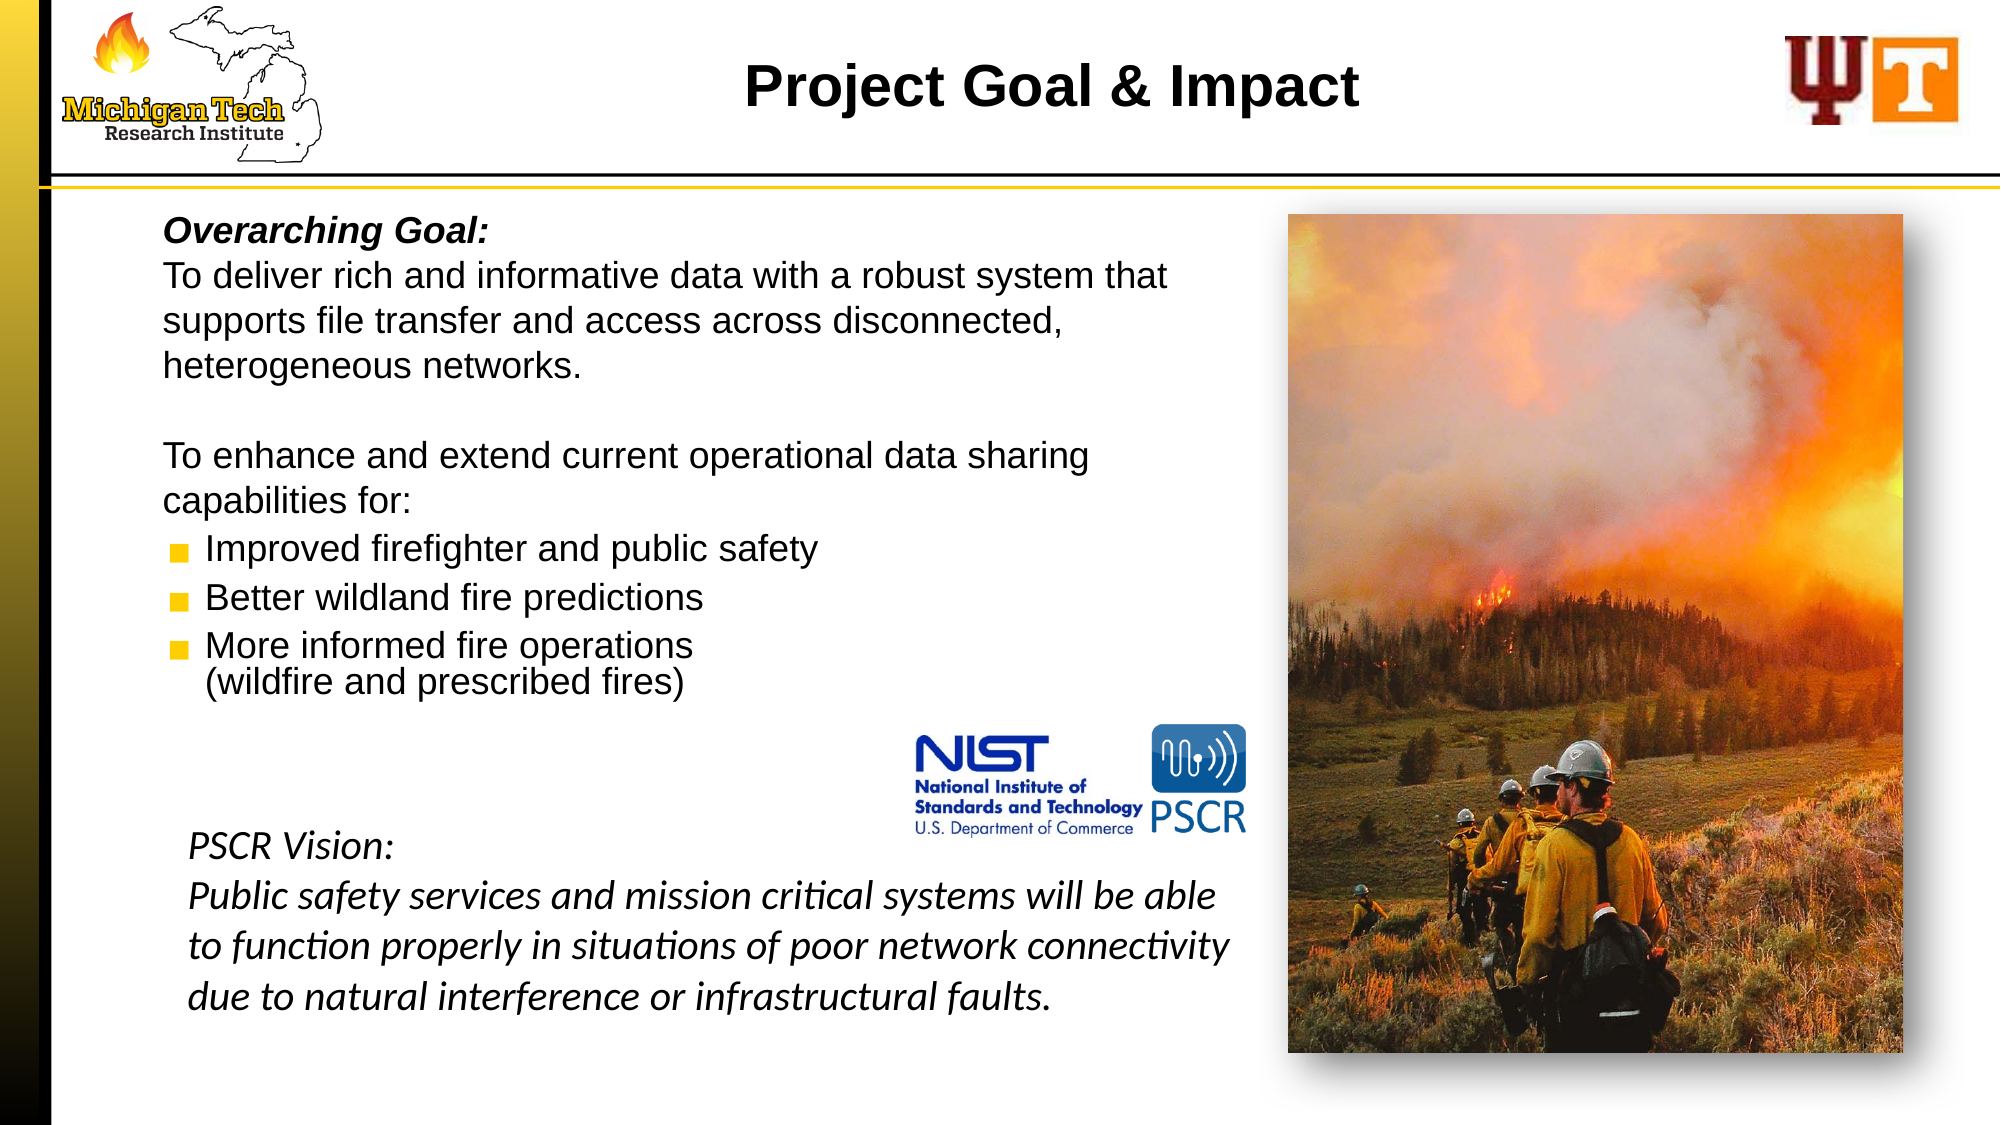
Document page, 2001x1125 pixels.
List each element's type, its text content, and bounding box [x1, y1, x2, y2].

picture [915, 735, 1143, 838]
picture [1151, 724, 1246, 842]
title Project Goal & Impact [332, 0, 1774, 175]
picture [1288, 214, 1904, 1053]
picture [1785, 12, 1977, 150]
picture [62, 6, 322, 163]
text_box [287, 141, 326, 180]
list Overarching Goal: To deliver rich and informative data with a robust system that supports file transfer and access across disconnected, heterogeneous networks. To enhance and extend current operational data sharing capabilities for: Improved firefighter and public safety Better wildland fire predictions More informed fire operations (wildfire and prescribed fires) [151, 200, 1275, 1014]
text_box PSCR Vision: Public safety services and mission critical systems will be able to function properly in situations of poor network connectivity due to natural interference or infrastructural faults. [172, 810, 1271, 1063]
text_box [269, 122, 307, 161]
